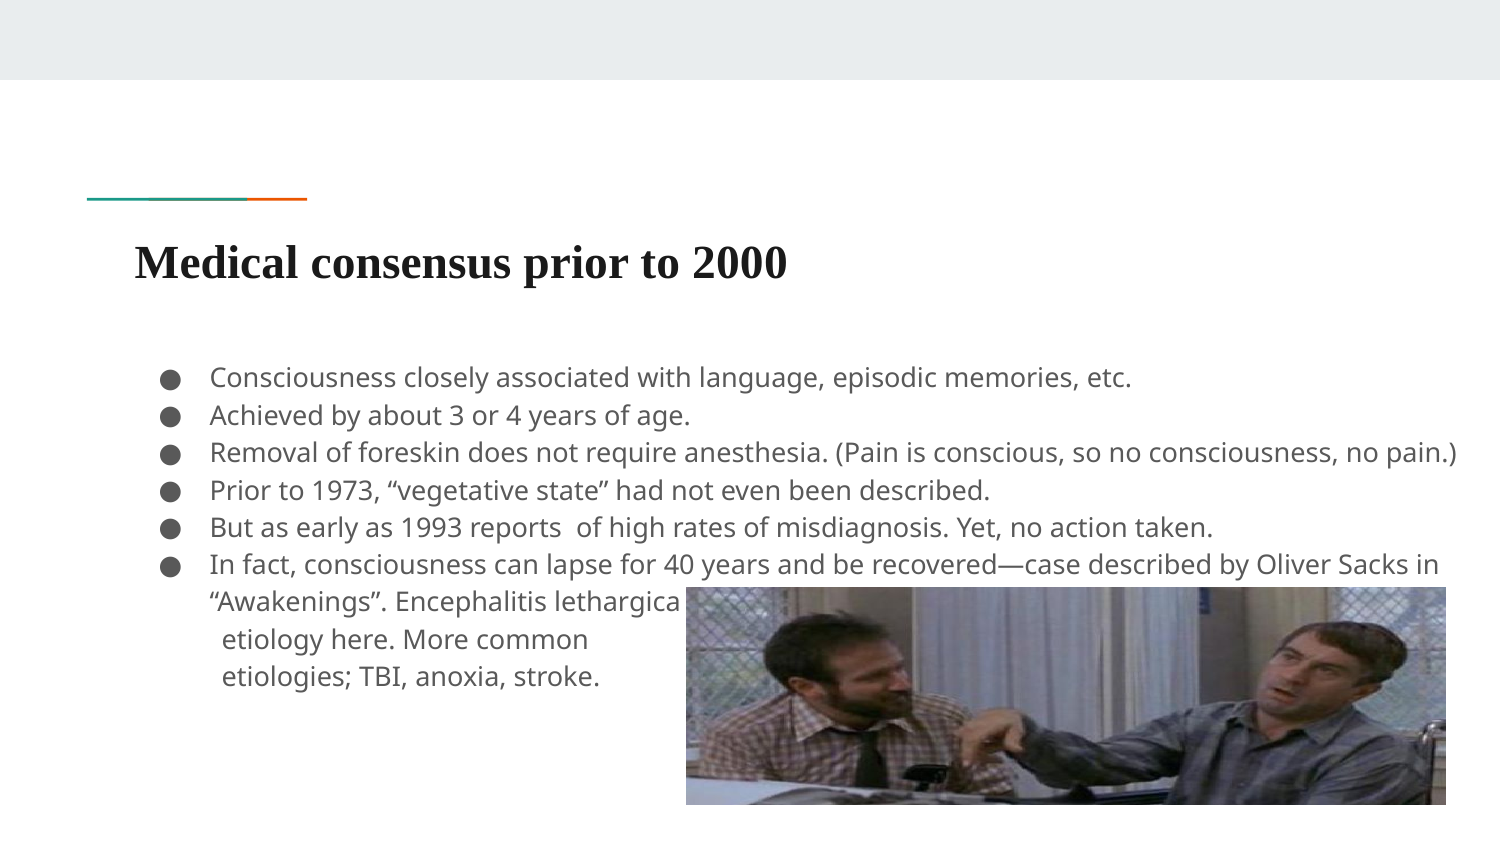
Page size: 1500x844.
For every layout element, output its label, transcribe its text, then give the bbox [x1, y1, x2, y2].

list Consciousness closely associated with language, episodic memories, etc. Achieved by about 3 or 4 years of age. Removal of foreskin does not require anesthesia. (Pain is conscious, so no consciousness, no pain.) Prior to 1973, “vegetative state” had not even been described. But as early as 1993 reports of high rates of misdiagnosis. Yet, no action taken. In fact, consciousness can lapse for 40 years and be recovered—case described by Oliver Sacks in “Awakenings”. Encephalitis lethargica etiology here. More common etiologies; TBI, anoxia, stroke. [119, 341, 1483, 831]
picture [686, 587, 1446, 806]
title Medical consensus prior to 2000 [119, 216, 1381, 305]
